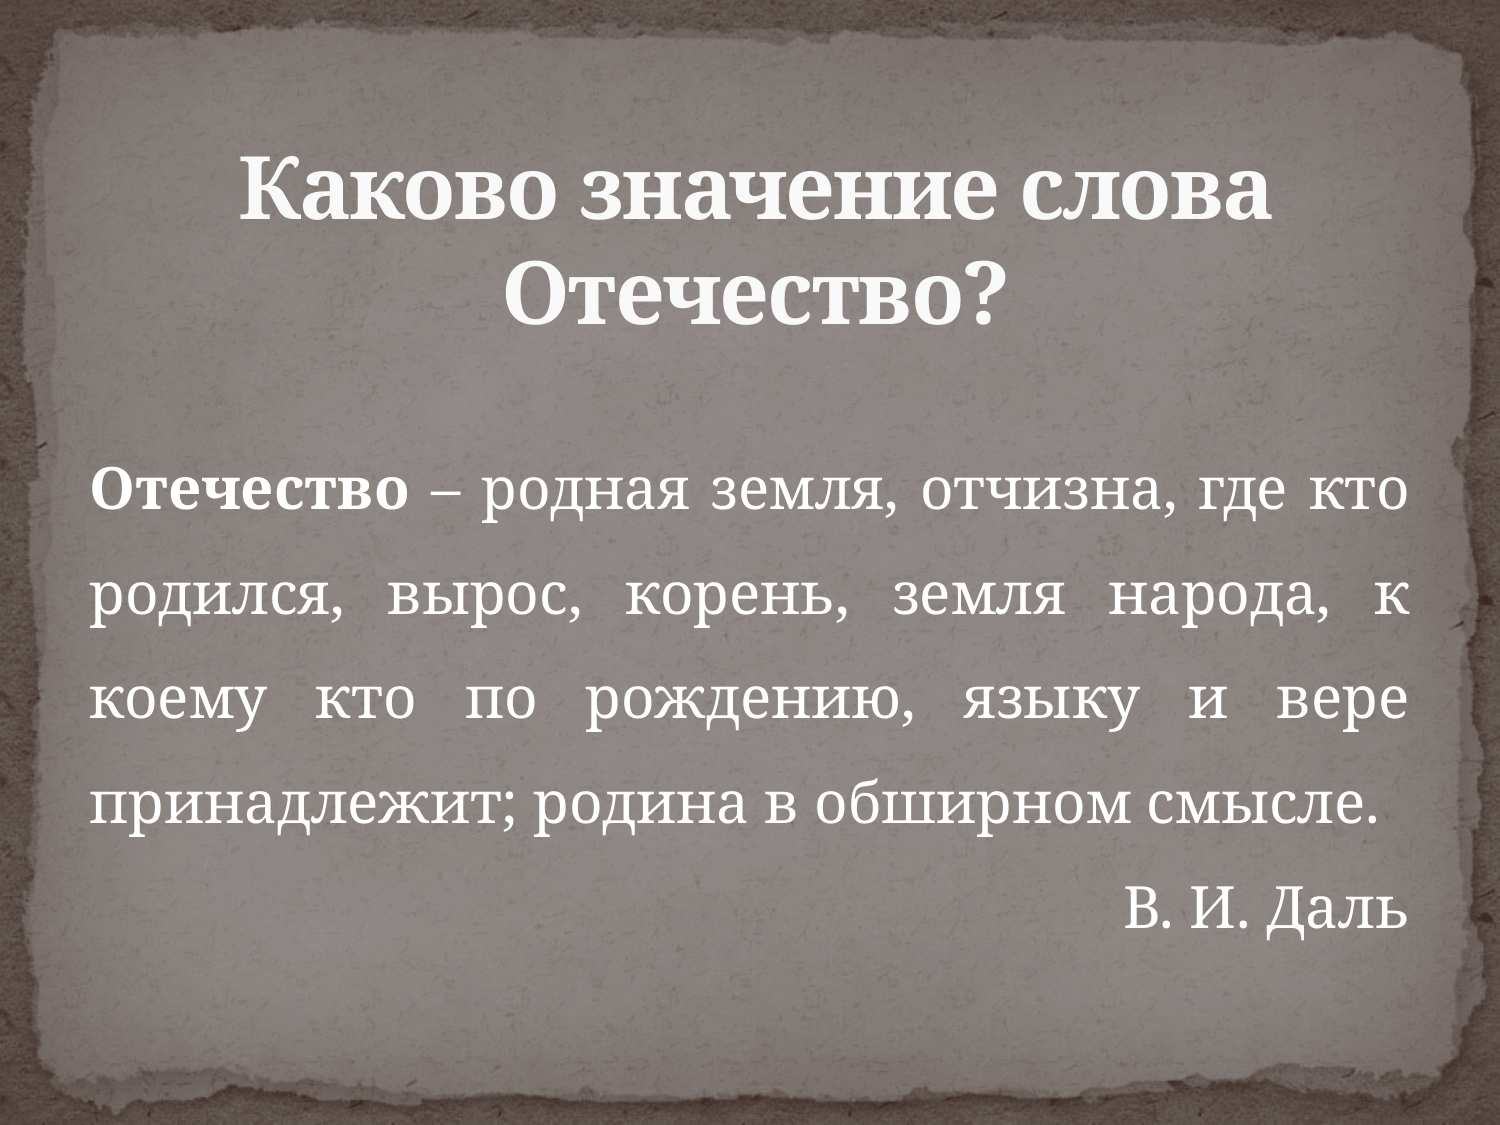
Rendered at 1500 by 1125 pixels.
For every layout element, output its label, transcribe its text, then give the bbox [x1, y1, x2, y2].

title Каково значение слова Отечество? [41, 149, 1471, 350]
list Отечество – родная земля, отчизна, где кто родился, вырос, корень, земля народа, к коему кто по рождению, языку и вере принадлежит; родина в обширном смысле. В. И. Даль [75, 408, 1425, 1000]
